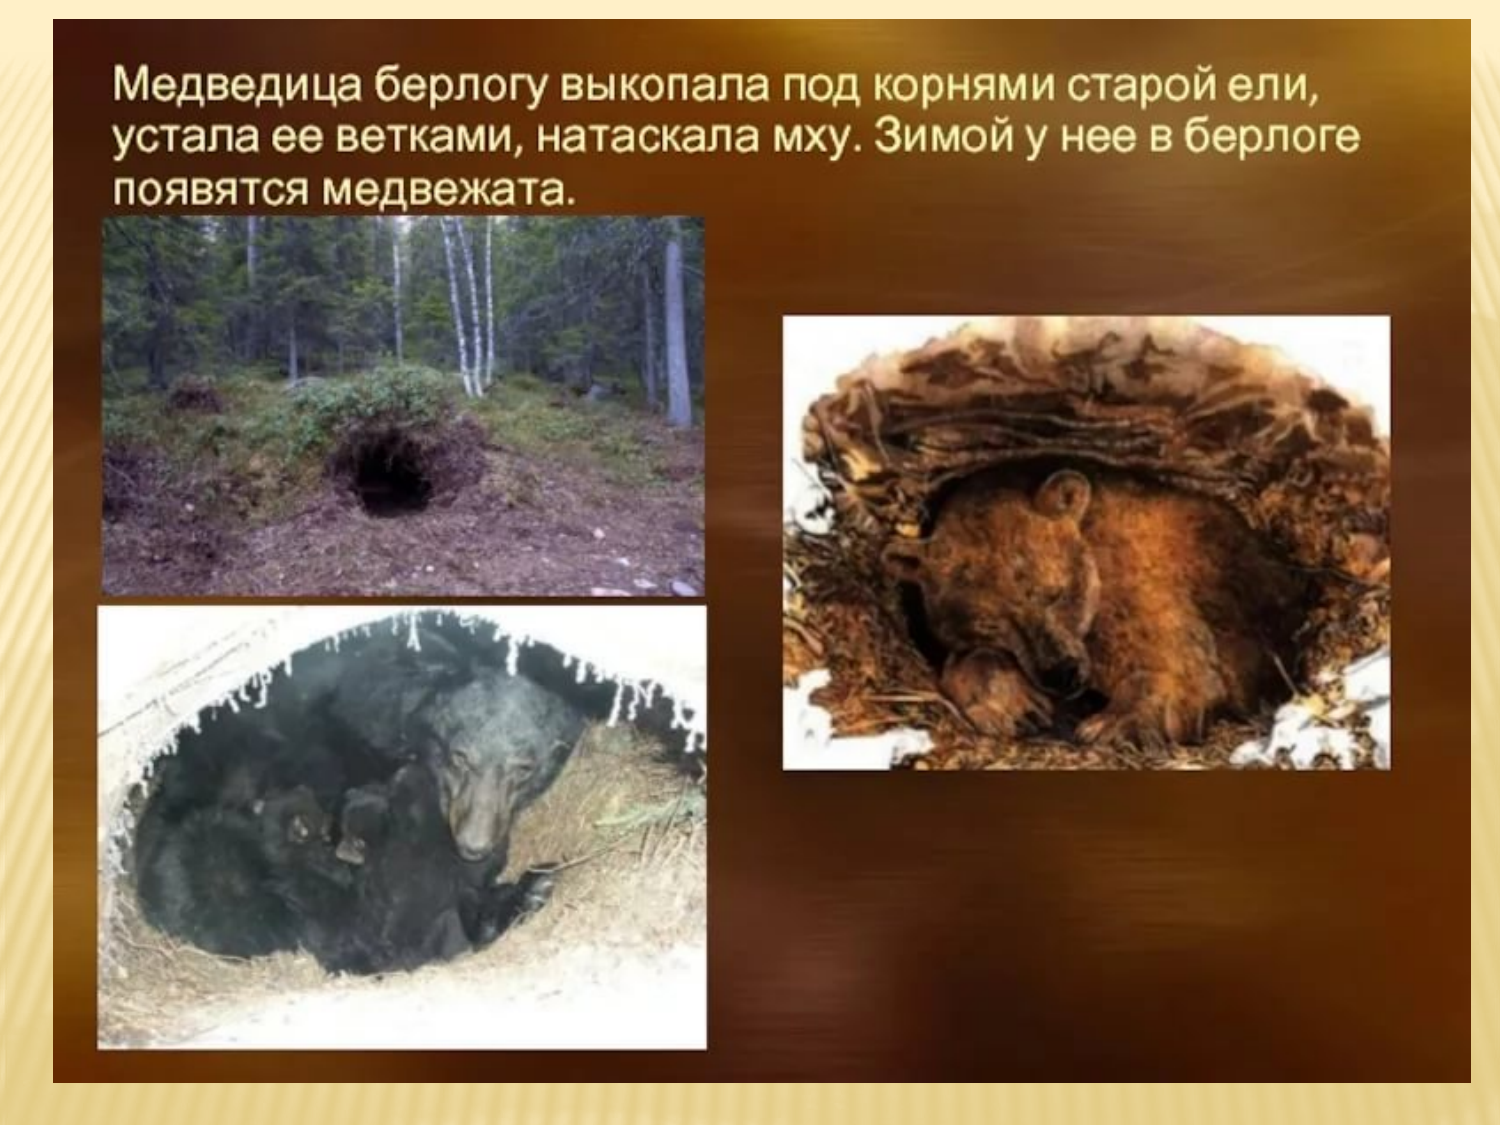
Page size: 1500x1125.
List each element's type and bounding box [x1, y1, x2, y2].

picture [52, 18, 1471, 1083]
